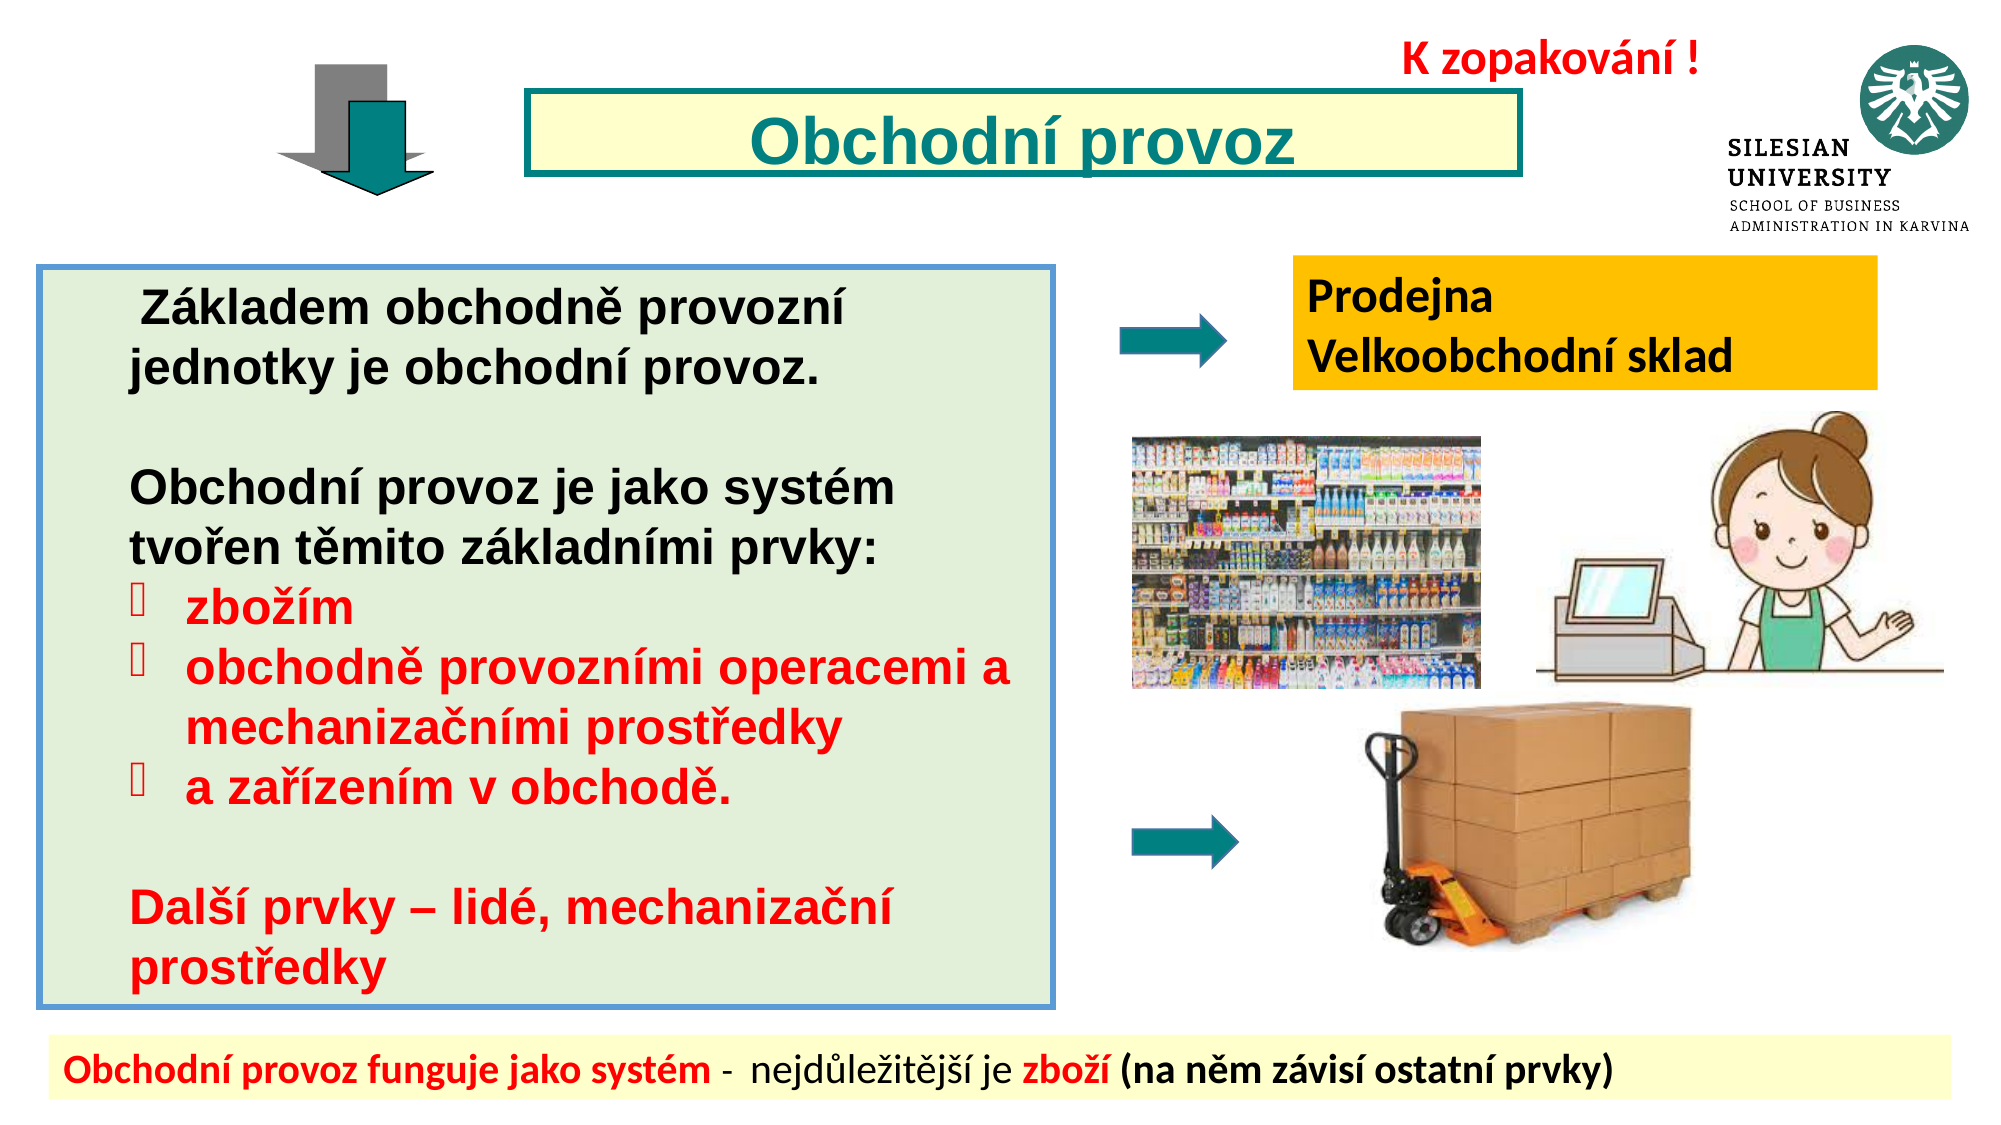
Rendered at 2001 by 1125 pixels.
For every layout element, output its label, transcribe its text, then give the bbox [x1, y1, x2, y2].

text_box [321, 101, 434, 196]
text_box Prodejna Velkoobchodní sklad [1293, 255, 1878, 391]
picture [1728, 45, 1969, 231]
text_box [1131, 814, 1240, 870]
text_box Základem obchodně provozní jednotky je obchodní provoz. Obchodní provoz je jako systém tvořen těmito základními prvky: zbožím obchodně provozními operacemi a mechanizačními prostředky a zařízením v obchodě. Další prvky – lidé, mechanizační prostředky [39, 266, 1054, 1007]
text_box Obchodní provoz [527, 91, 1520, 174]
text_box Obchodní provoz funguje jako systém - nejdůležitější je zboží (na něm závisí ostatní prvky) [48, 1034, 1952, 1100]
text_box [1119, 313, 1228, 369]
text_box K zopakování ! [1387, 16, 1729, 92]
picture [1132, 436, 1481, 689]
picture [1295, 411, 1944, 952]
